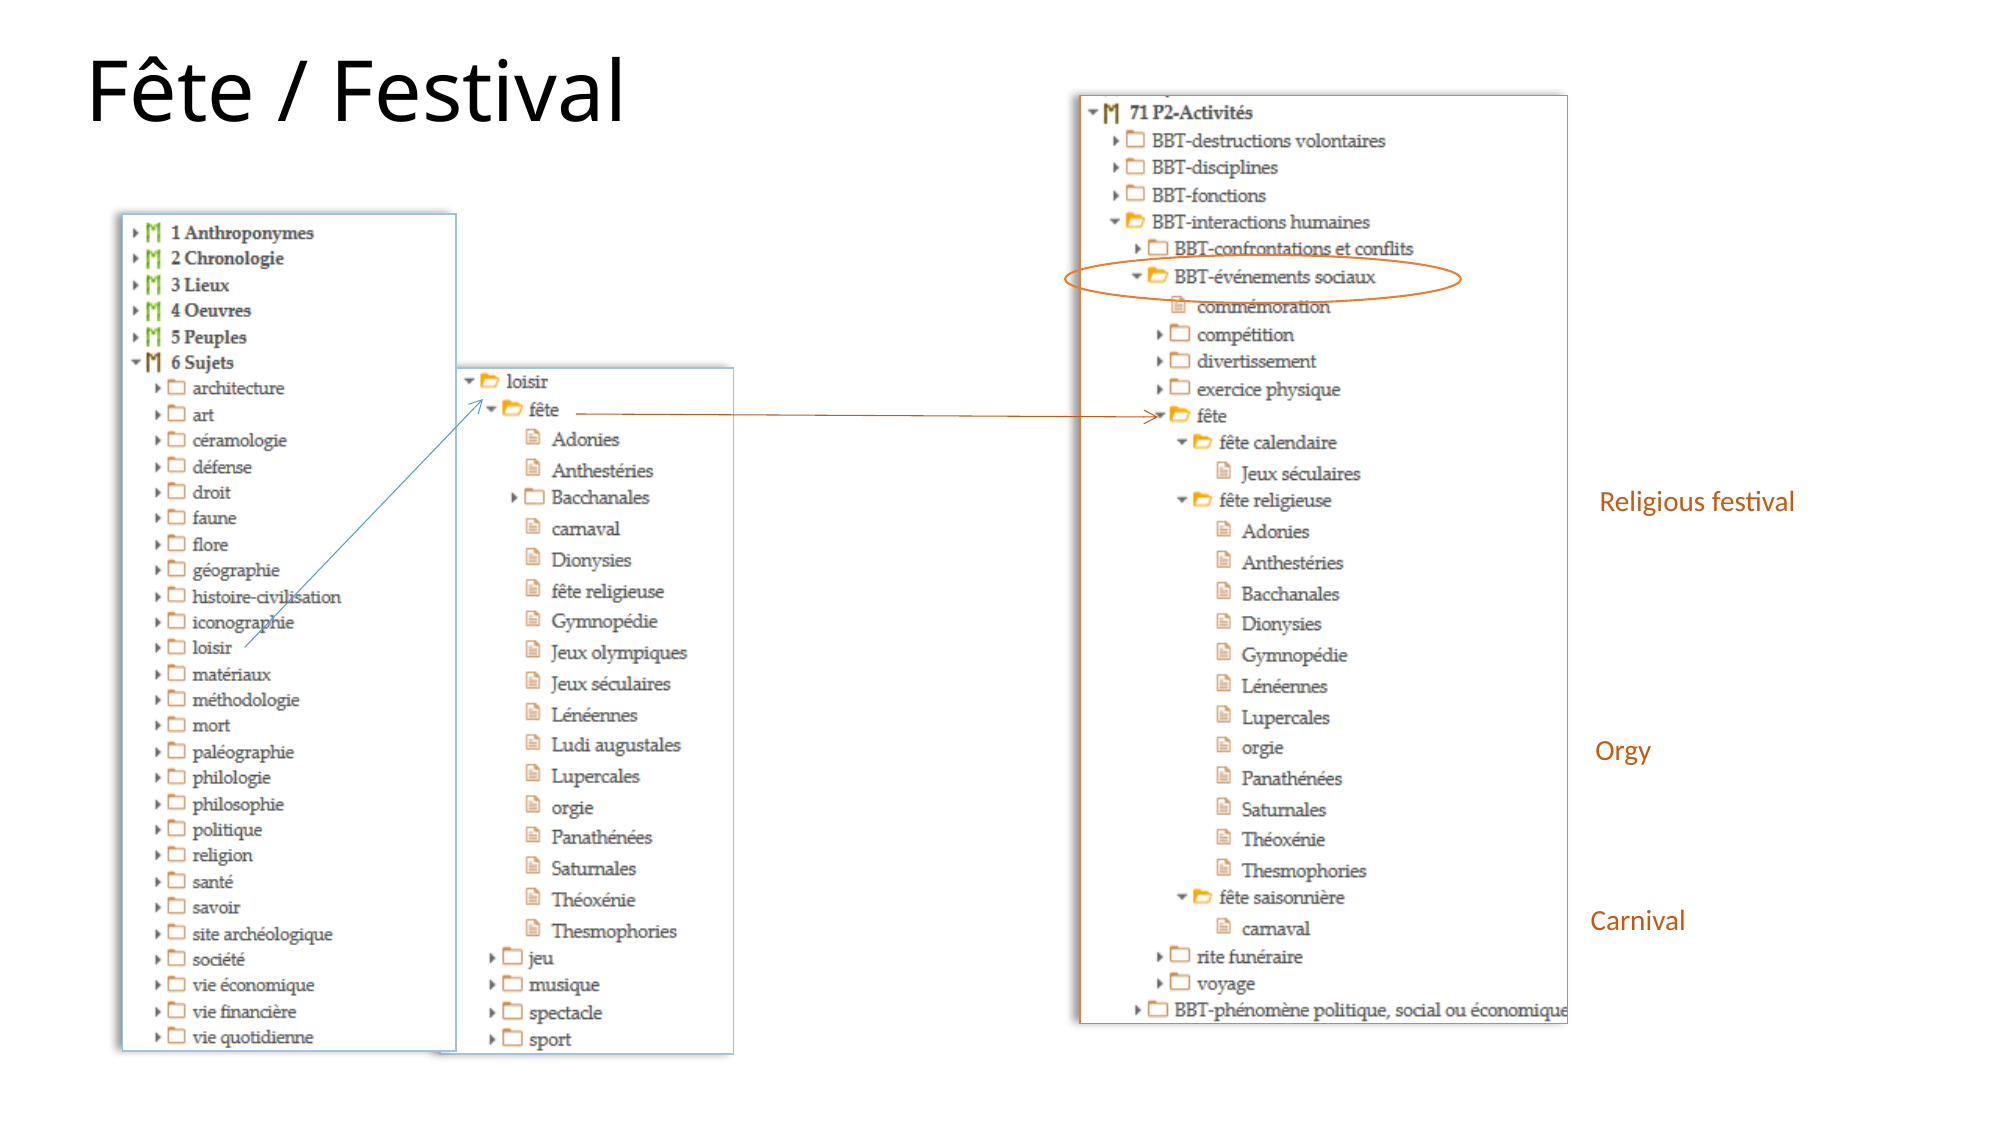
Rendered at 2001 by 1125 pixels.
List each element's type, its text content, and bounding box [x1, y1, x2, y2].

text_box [244, 398, 483, 648]
text_box Carnival [1575, 893, 1701, 944]
text_box Religious festival [1584, 475, 1811, 525]
title Fête / Festival [70, 40, 1798, 148]
text_box [1063, 268, 1080, 290]
picture [123, 214, 733, 1054]
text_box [575, 413, 1158, 417]
text_box Orgy [1580, 724, 1667, 774]
picture [1080, 96, 1567, 1023]
